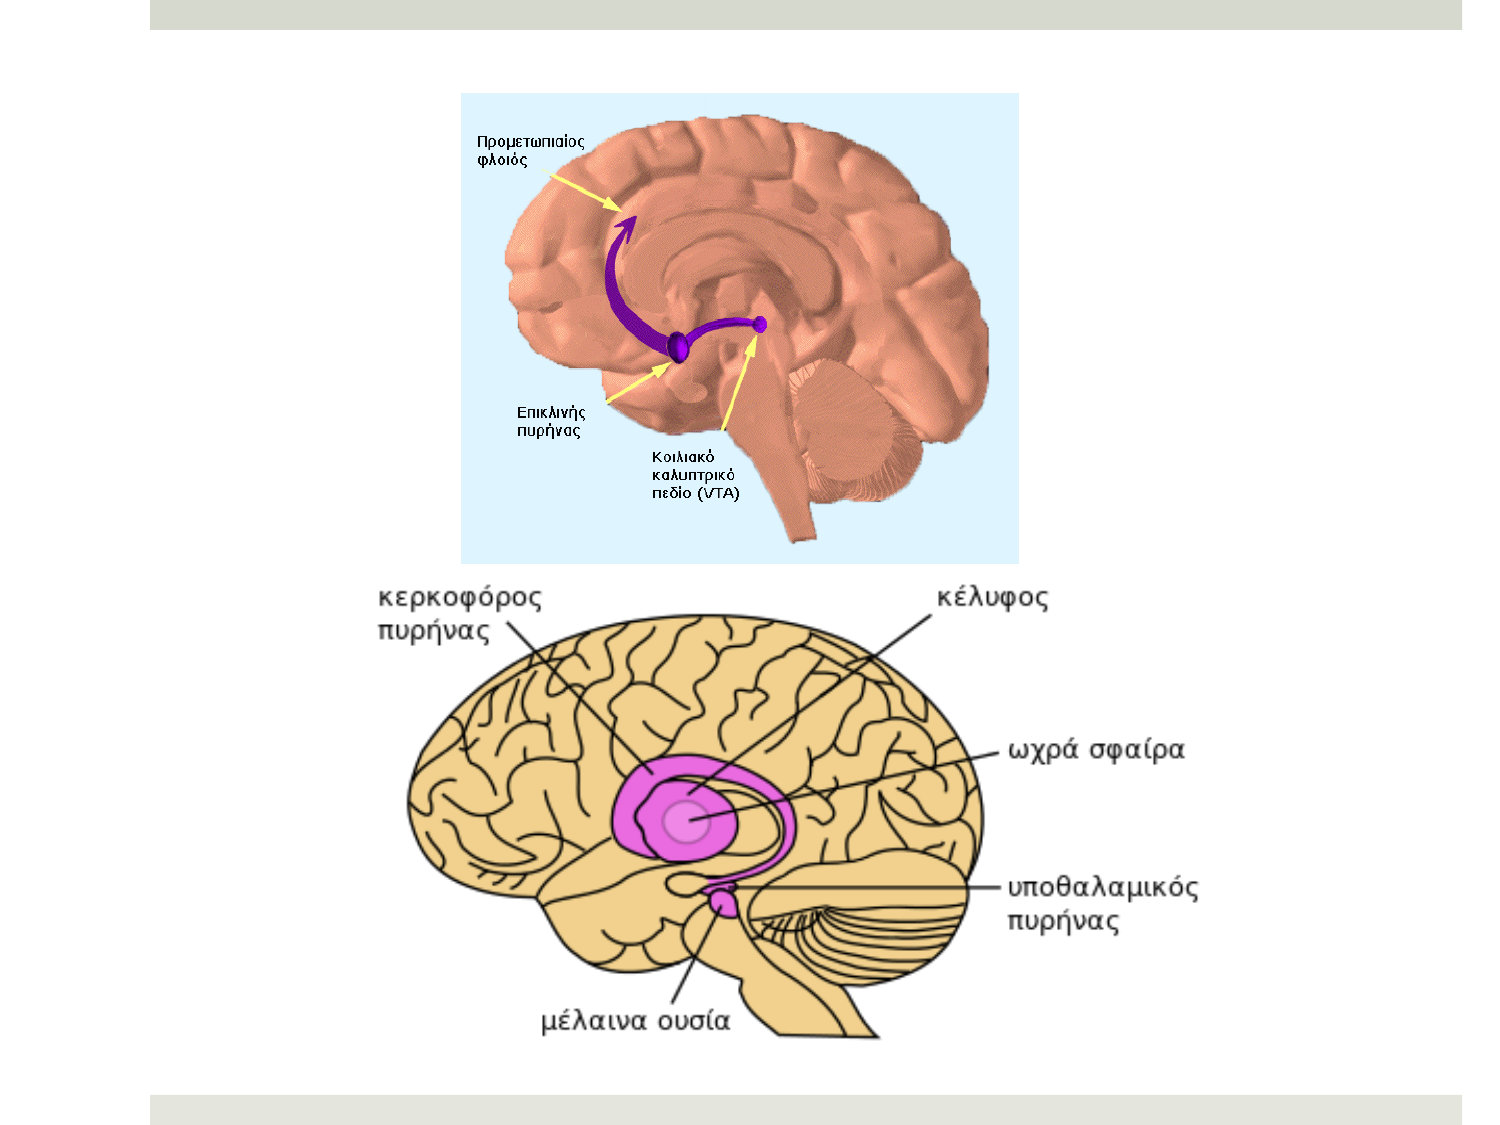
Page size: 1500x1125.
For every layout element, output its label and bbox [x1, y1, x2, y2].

picture [370, 575, 1205, 1047]
list [2, 74, 1488, 1125]
